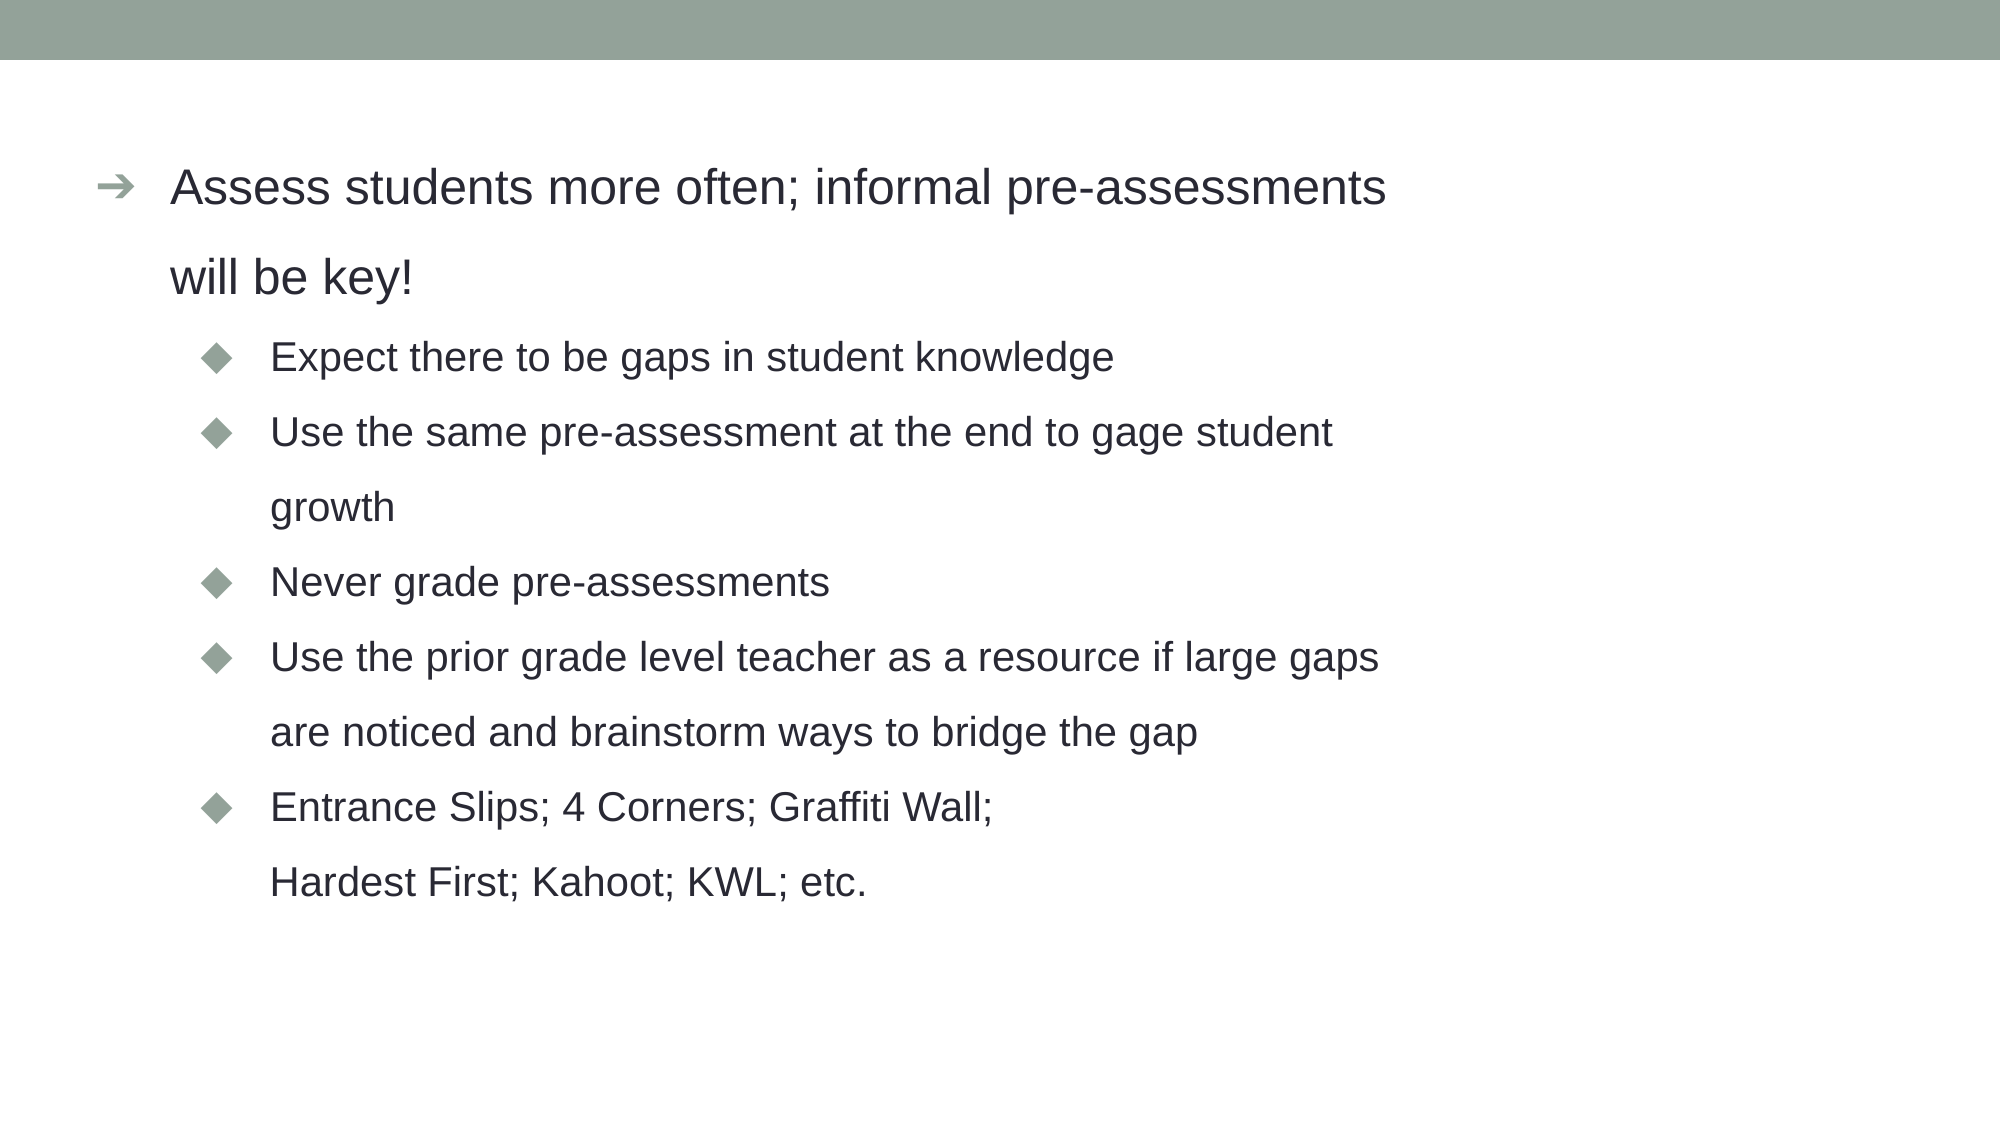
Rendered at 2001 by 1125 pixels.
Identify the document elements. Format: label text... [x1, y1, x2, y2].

list Assess students more often; informal pre-assessments will be key! Expect there to be gaps in student knowledge Use the same pre-assessment at the end to gage student growth Never grade pre-assessments Use the prior grade level teacher as a resource if large gaps are noticed and brainstorm ways to bridge the gap Entrance Slips; 4 Corners; Graffiti Wall; Hardest First; Kahoot; KWL; etc. [50, 104, 1433, 967]
